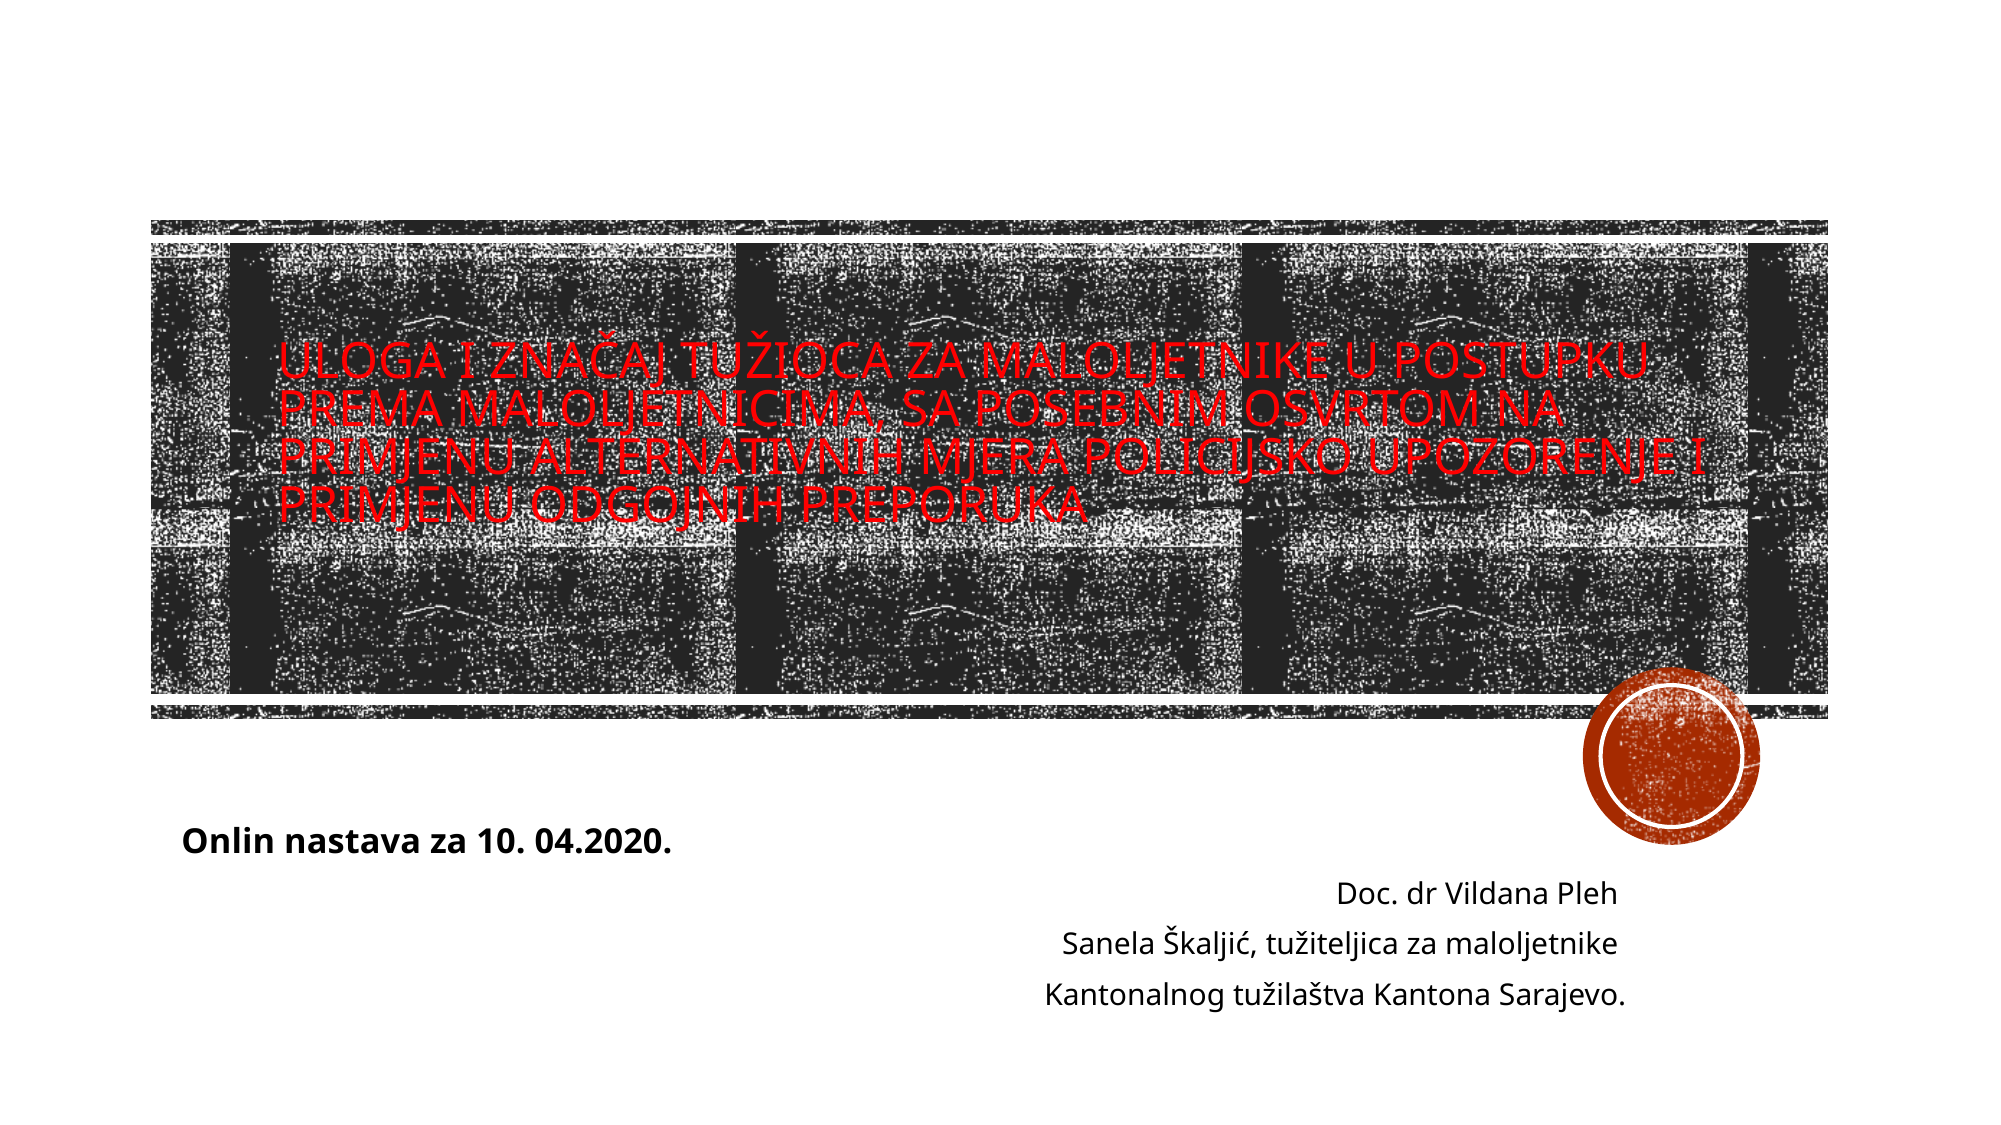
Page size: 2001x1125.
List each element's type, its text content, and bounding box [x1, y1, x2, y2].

subtitle Onlin nastava za 10. 04.2020. Doc. dr Vildana Pleh Sanela Škaljić, tužiteljica za maloljetnike Kantonalnog tužilaštva Kantona Sarajevo. [166, 815, 1642, 1020]
title Uloga i značaj tužioca za maloljetnike u postupku prema maloljetnicima, sa posebnim osvrtom na primjenu alternativnih mjera policijsko upozorenje i primjenu odgojnih preporuka [262, 324, 1738, 548]
